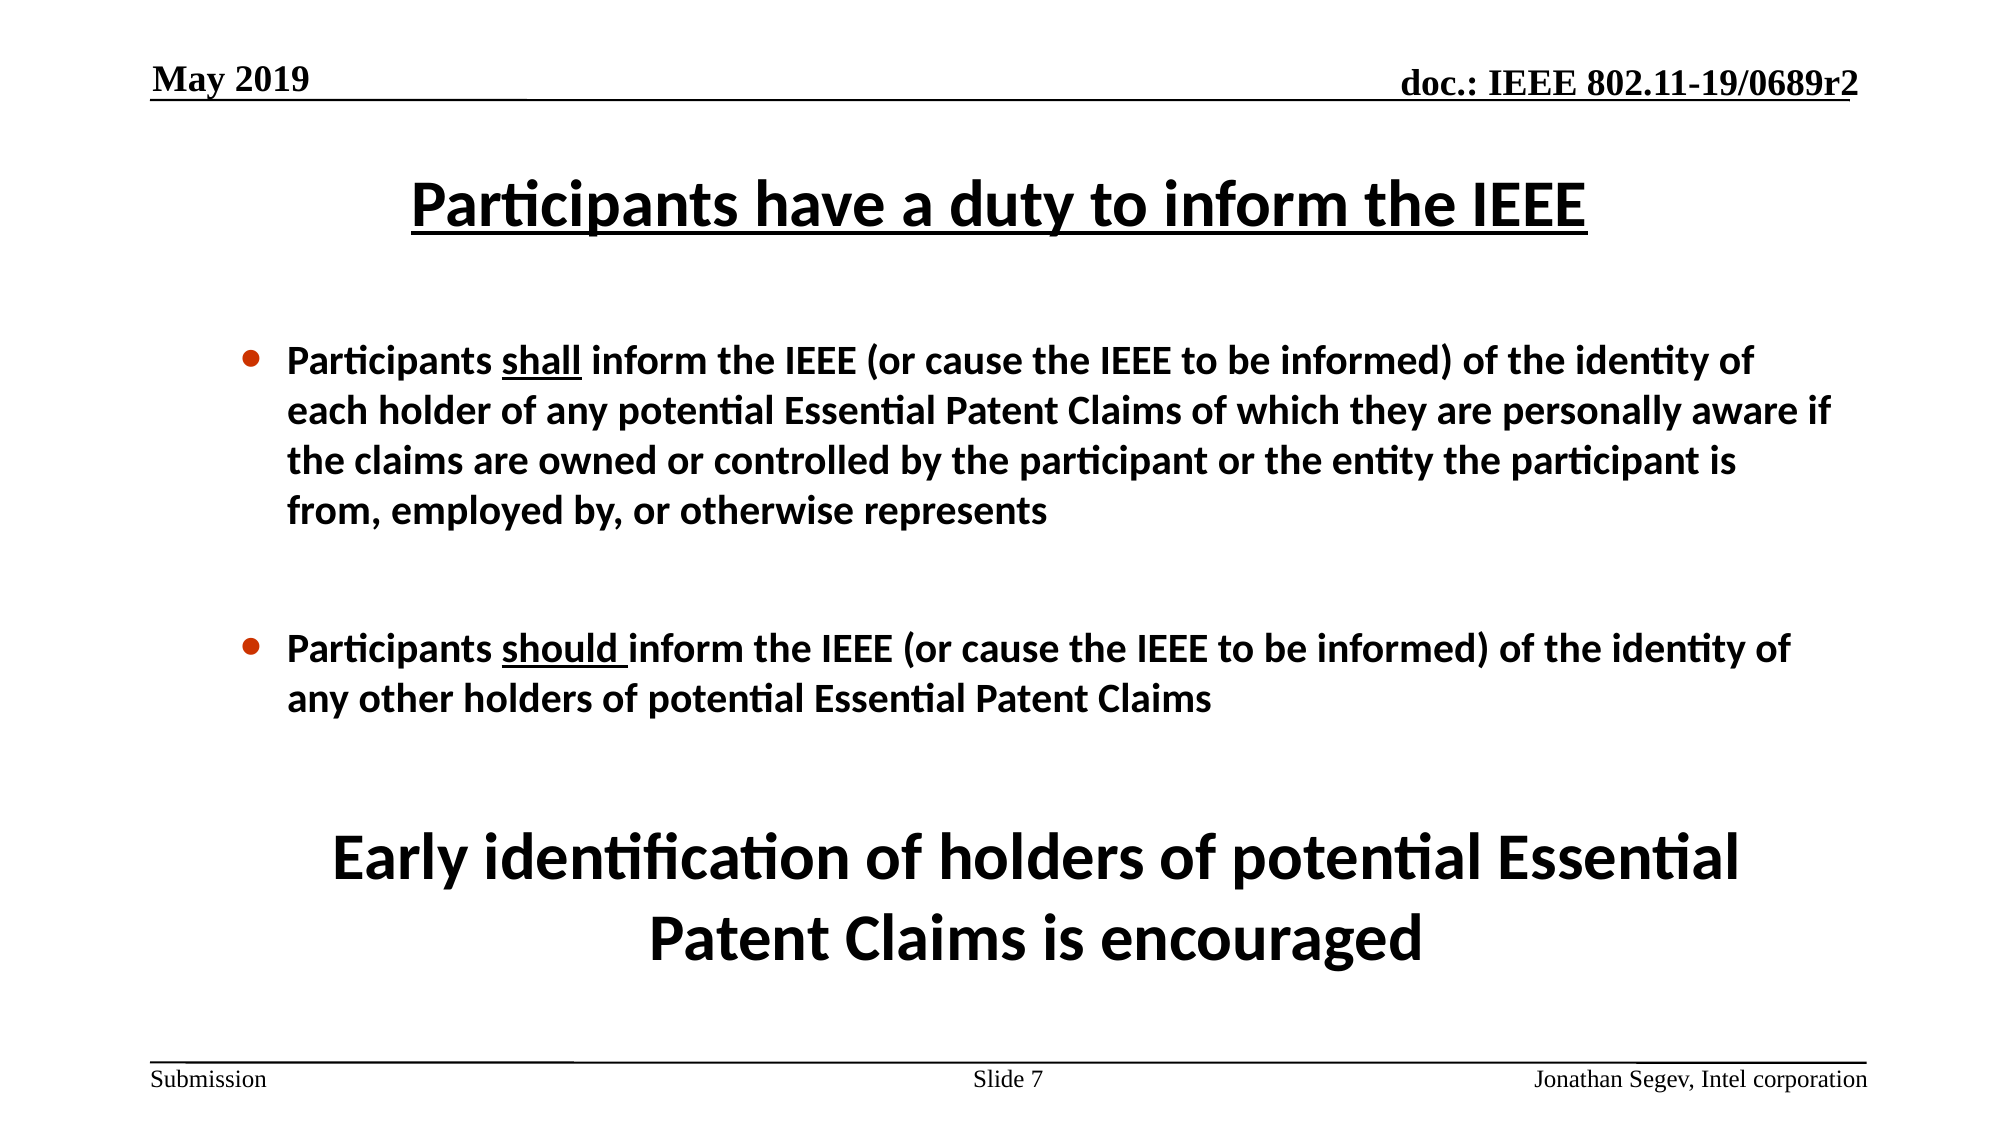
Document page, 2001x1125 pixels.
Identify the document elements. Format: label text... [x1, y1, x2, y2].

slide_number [152, 54, 563, 100]
footer Jonathan Segev, Intel corporation [1171, 1061, 1869, 1093]
list Participants shall inform the IEEE (or cause the IEEE to be informed) of the identity of each holder of any potential Essential Patent Claims of which they are personally aware if the claims are owned or controlled by the participant or the entity the participant is from, employed by, or otherwise represents Participants should inform the IEEE (or cause the IEEE to be informed) of the identity of any other holders of potential Essential Patent Claims Early identification of holders of potential Essential Patent Claims is encouraged [149, 324, 1850, 1000]
slide_number Slide 7 [950, 1061, 1067, 1123]
title Participants have a duty to inform the IEEE [149, 112, 1850, 288]
